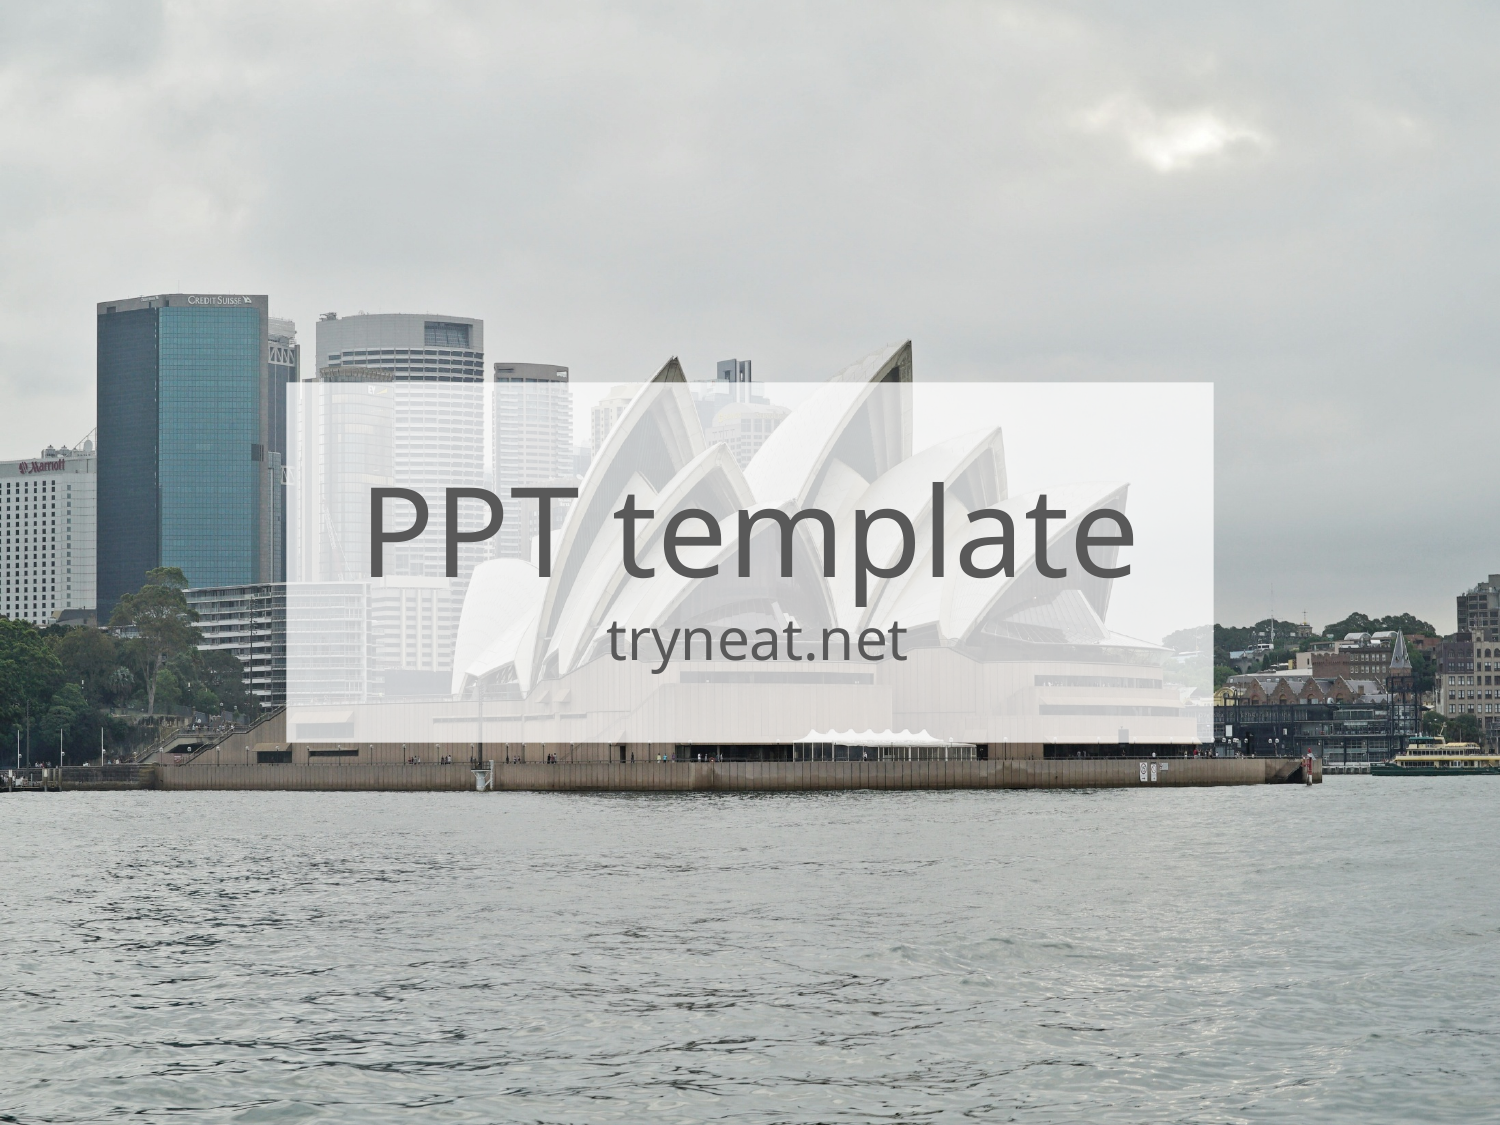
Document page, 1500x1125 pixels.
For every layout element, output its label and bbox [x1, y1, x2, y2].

text_box [0, 0, 1500, 1125]
